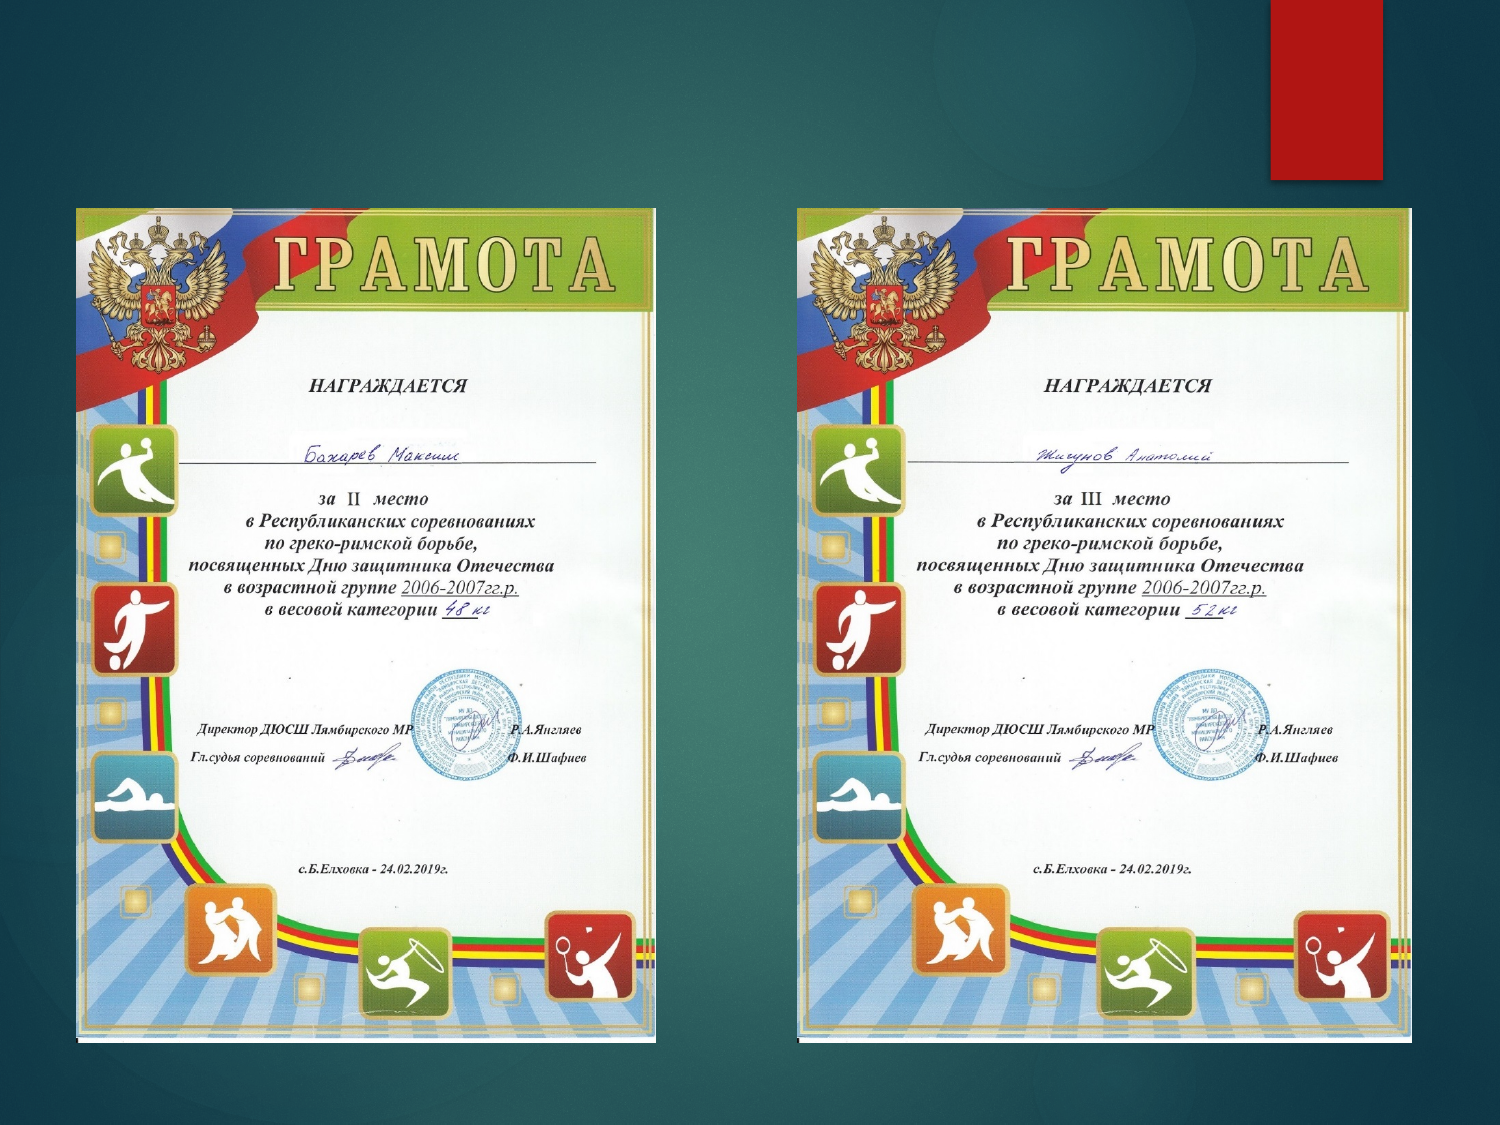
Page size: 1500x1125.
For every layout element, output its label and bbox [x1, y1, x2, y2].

picture [796, 207, 1412, 1044]
picture [76, 207, 656, 1044]
